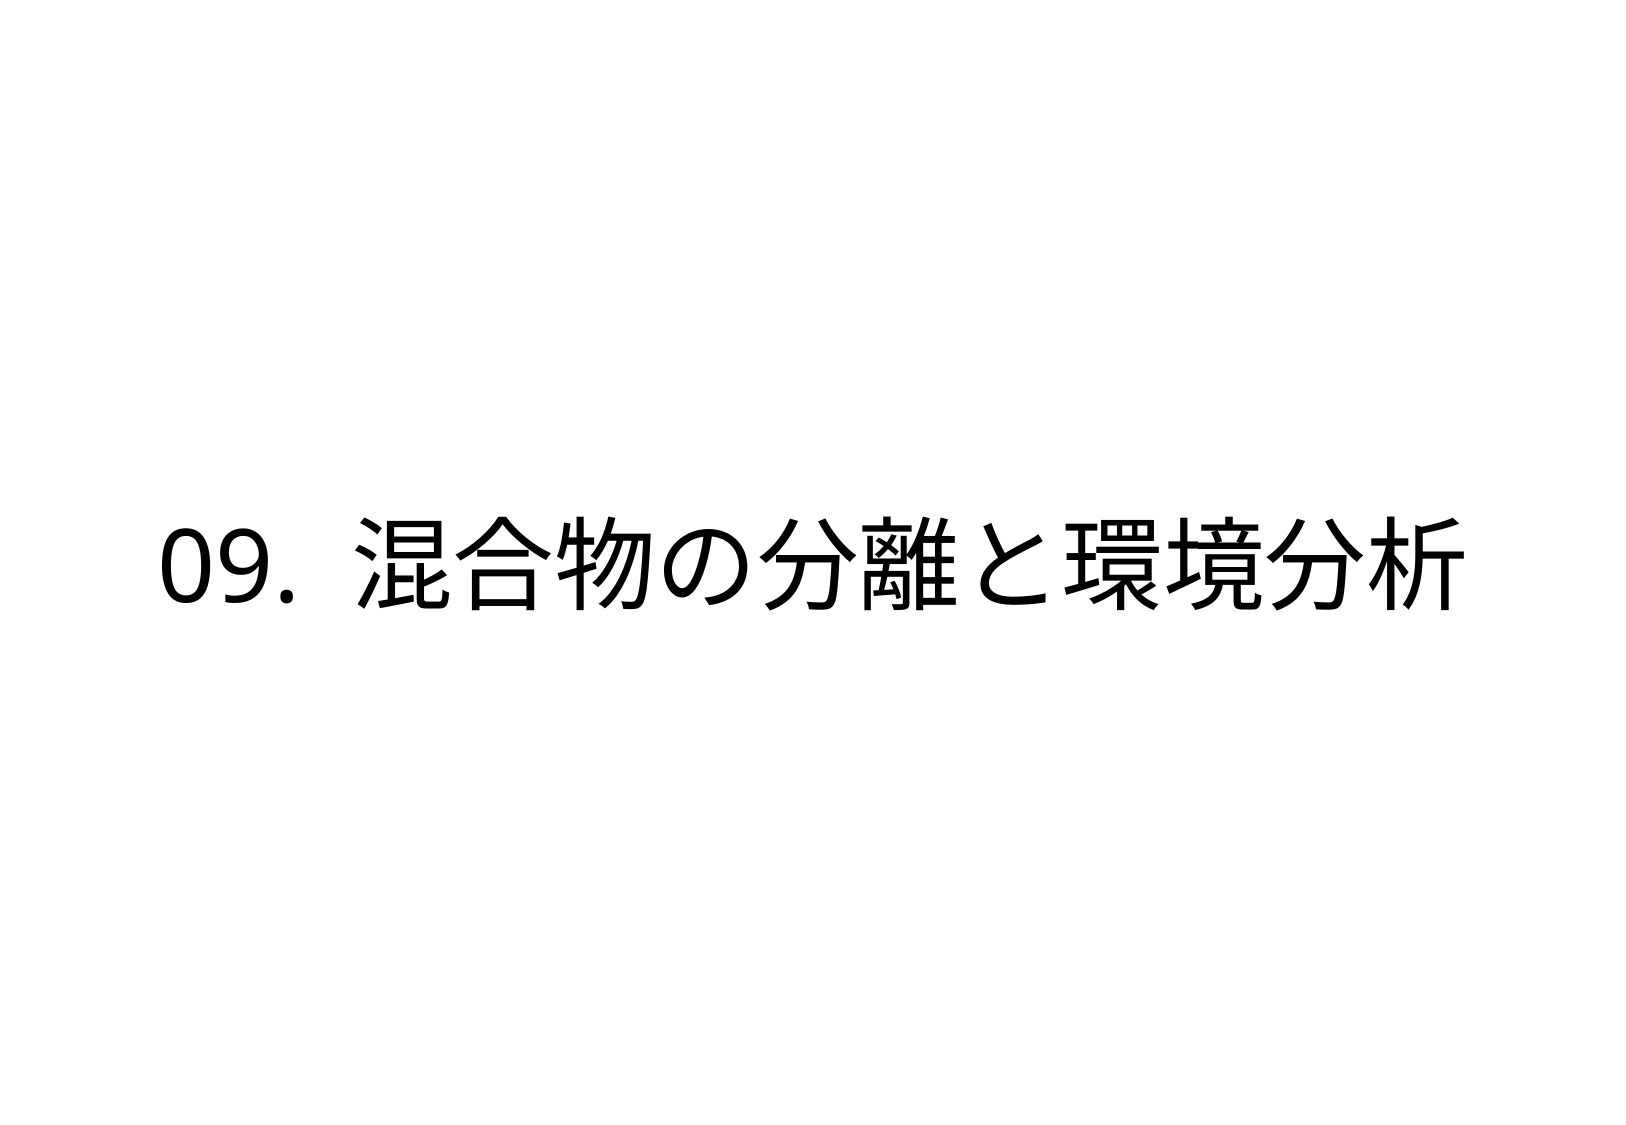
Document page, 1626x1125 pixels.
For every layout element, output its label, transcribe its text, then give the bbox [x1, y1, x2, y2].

title 09. 混合物の分離と環境分析 [75, 361, 1550, 632]
